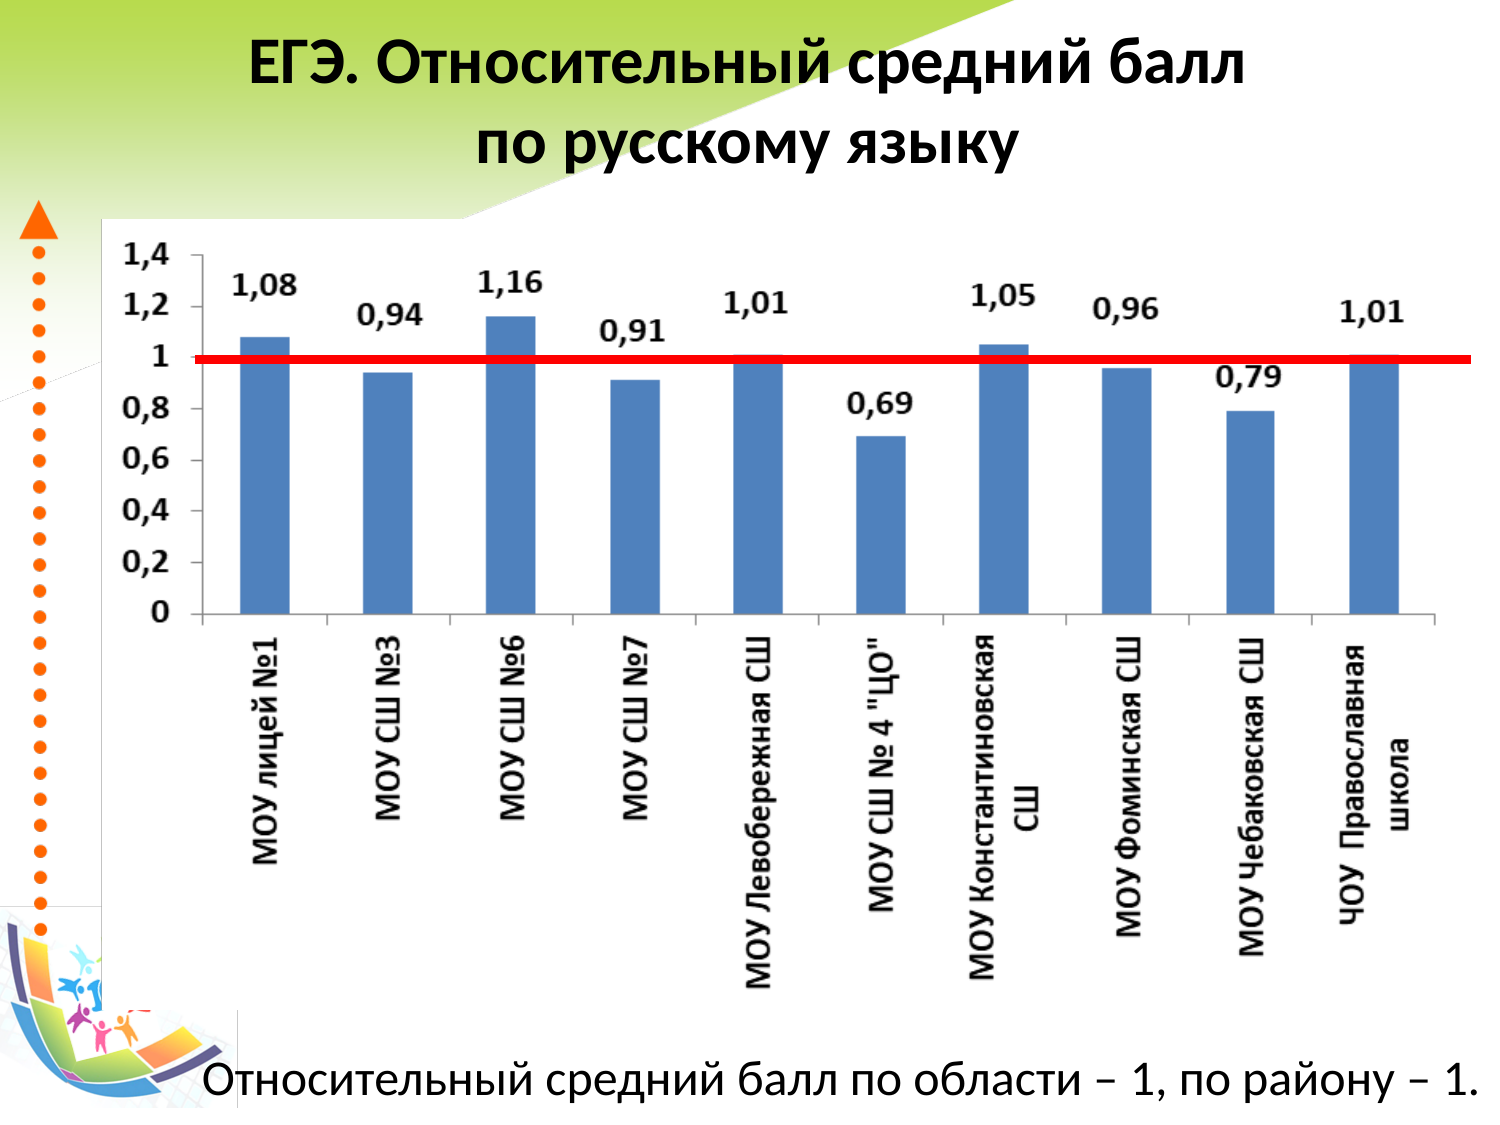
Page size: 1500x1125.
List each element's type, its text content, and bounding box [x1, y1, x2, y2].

picture [0, 0, 1471, 1038]
text_box Относительный средний балл по области – 1, по району – 1. [0, 1038, 1496, 1114]
title ЕГЭ. Относительный средний балл по русскому языку [72, 3, 1423, 192]
